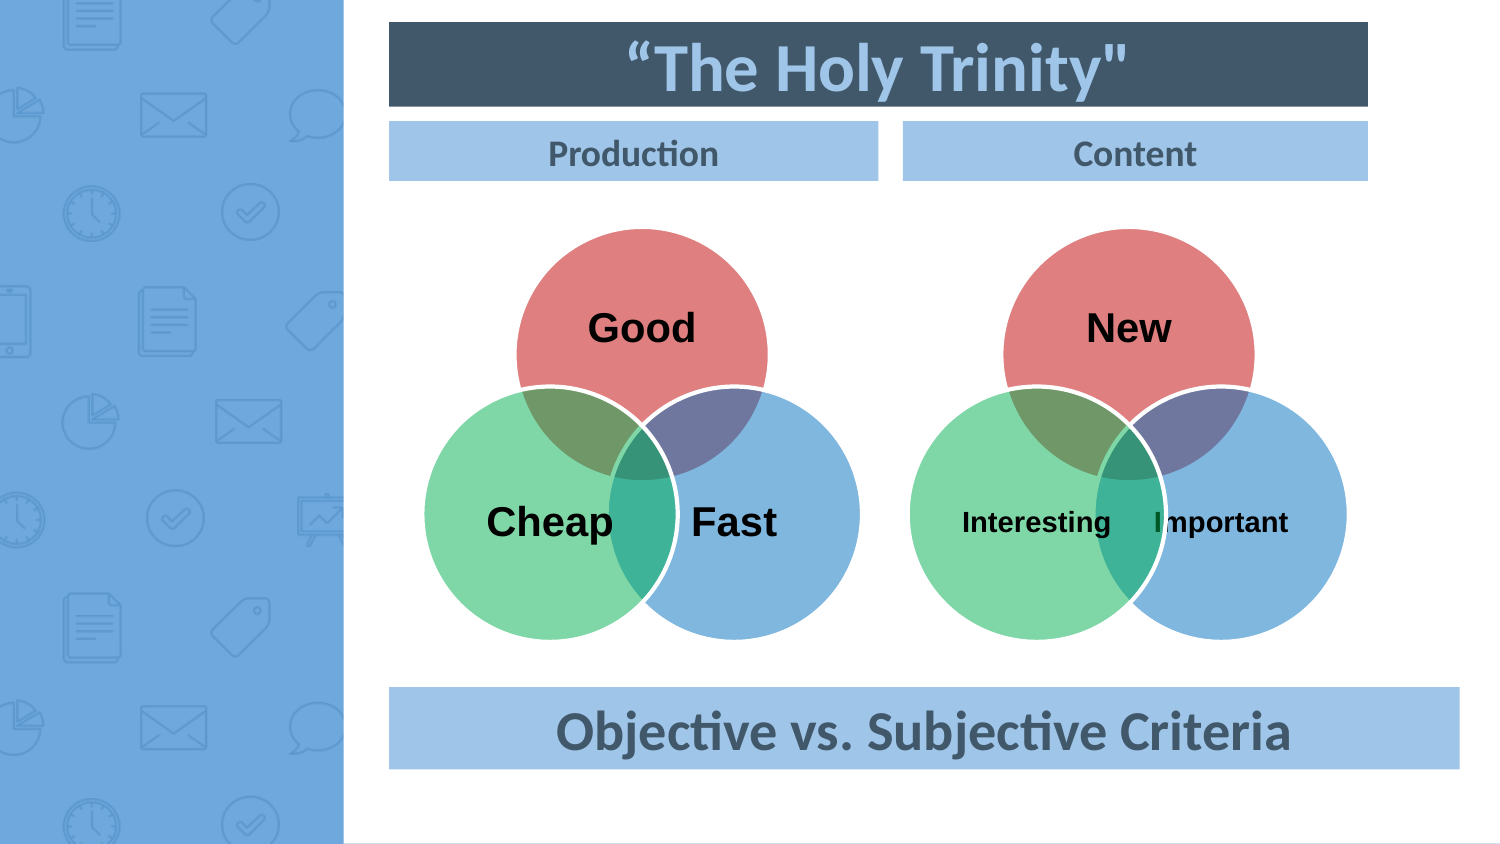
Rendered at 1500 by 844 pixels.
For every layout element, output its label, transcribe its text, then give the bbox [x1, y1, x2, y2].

text_box Objective vs. Subjective Criteria [389, 687, 1460, 770]
text_box “The Holy Trinity" [389, 22, 1368, 107]
text_box Production [389, 121, 879, 181]
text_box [932, 221, 1417, 648]
text_box Content [902, 121, 1368, 181]
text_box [354, 221, 931, 648]
